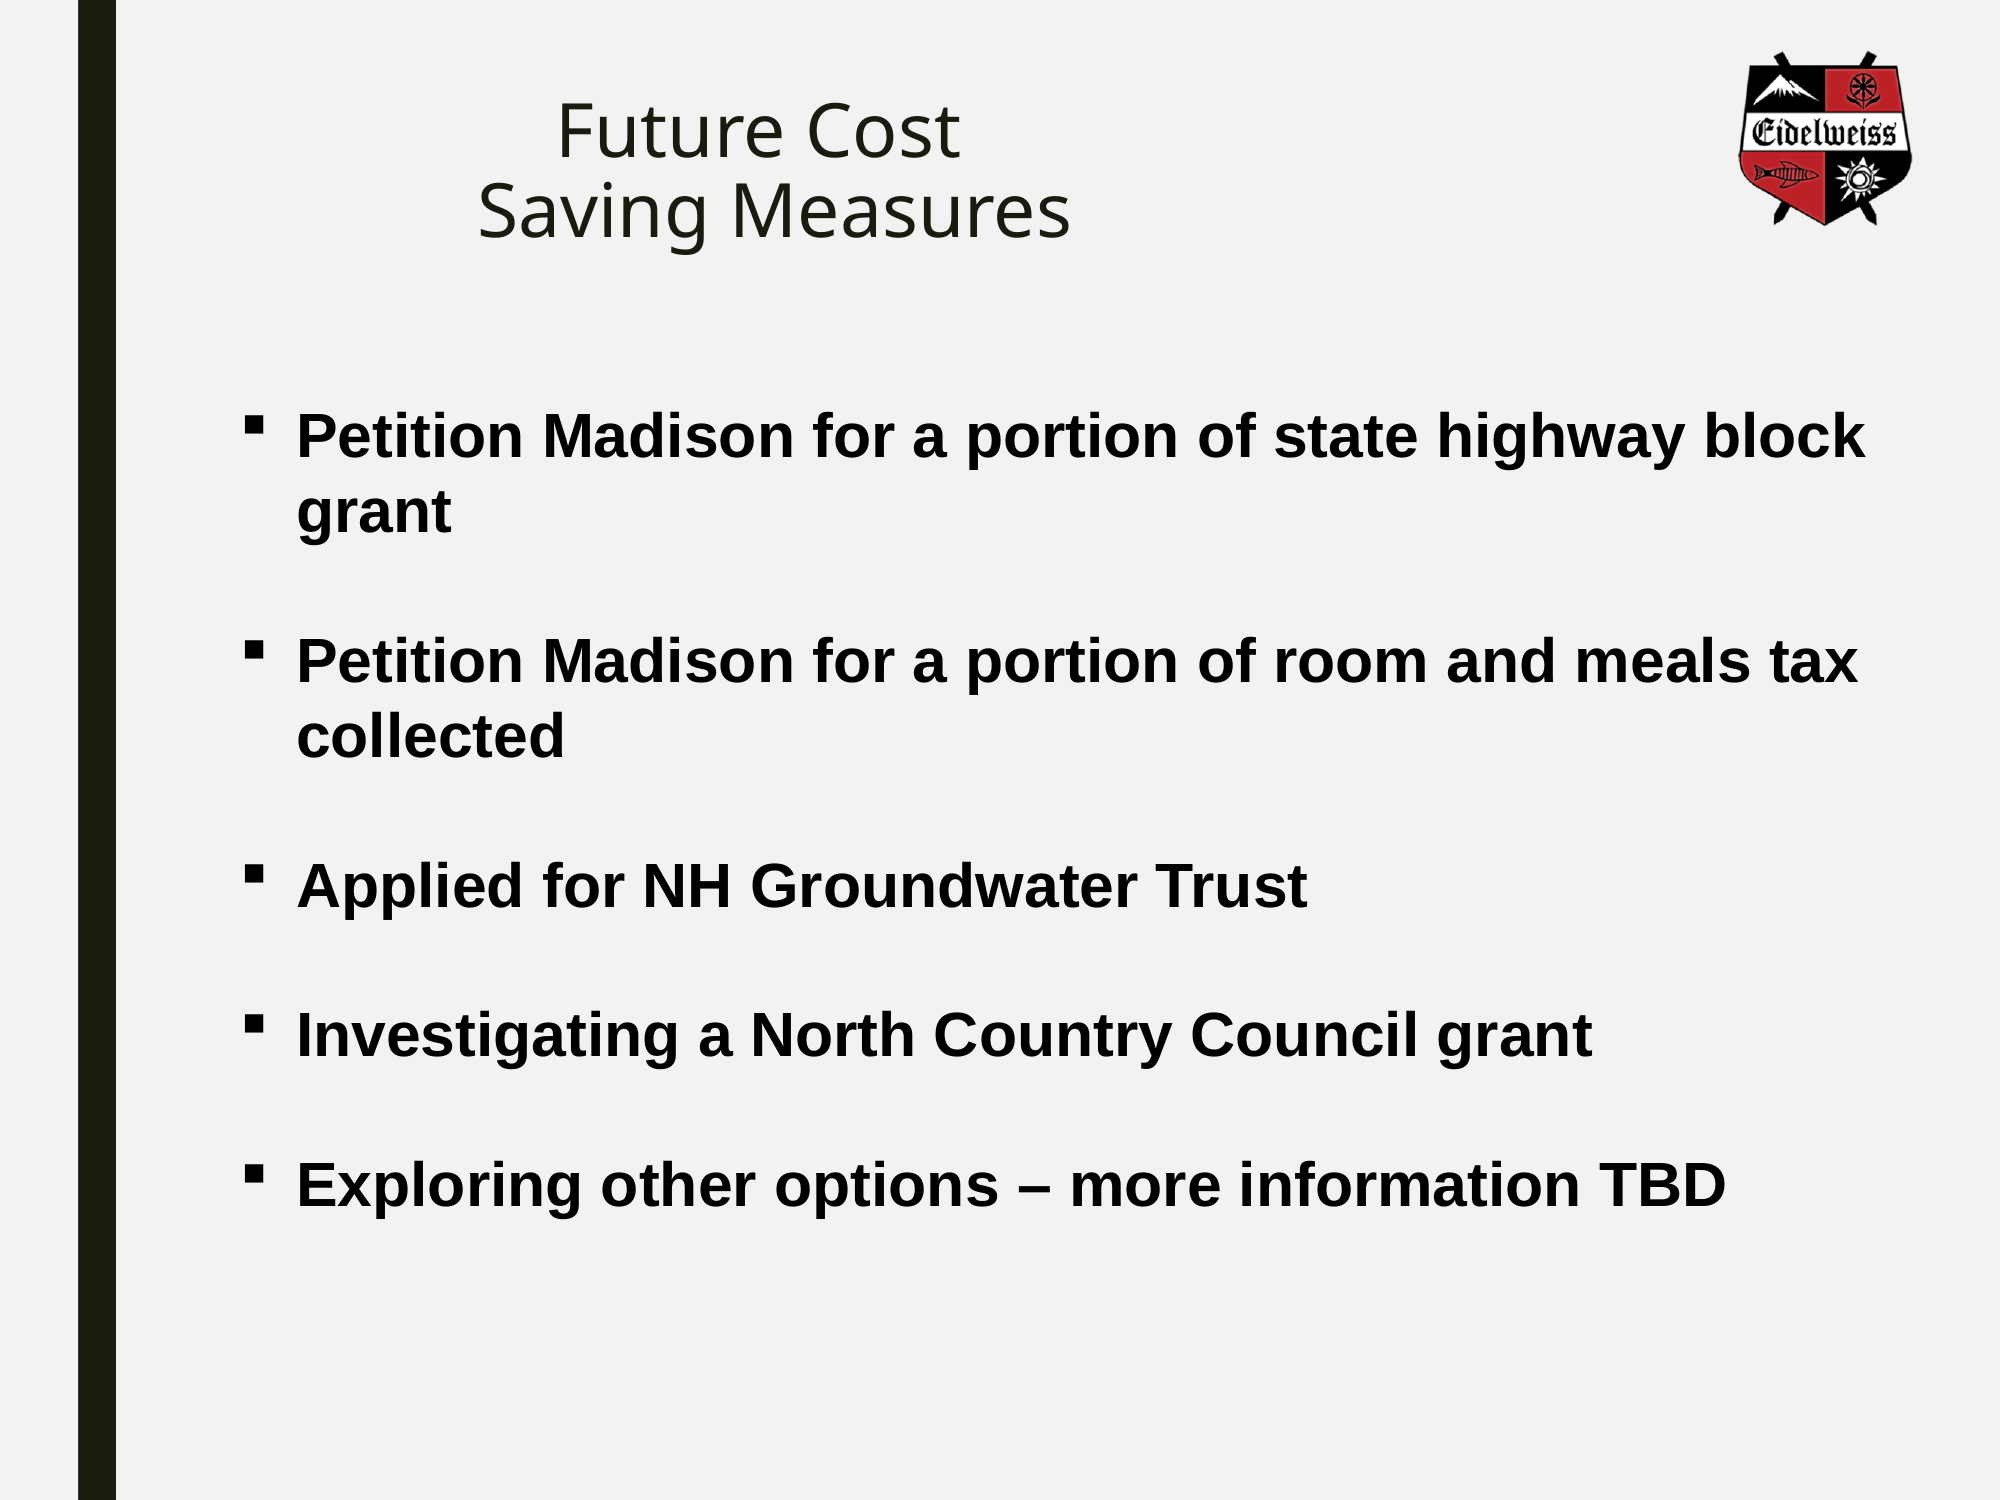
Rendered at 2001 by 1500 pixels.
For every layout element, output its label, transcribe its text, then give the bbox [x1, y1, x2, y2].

picture [1737, 47, 1914, 232]
title Future Cost Saving Measures [462, 85, 1361, 232]
text_box Petition Madison for a portion of state highway block grant Petition Madison for a portion of room and meals tax collected Applied for NH Groundwater Trust Investigating a North Country Council grant Exploring other options – more information TBD [224, 387, 1888, 1227]
